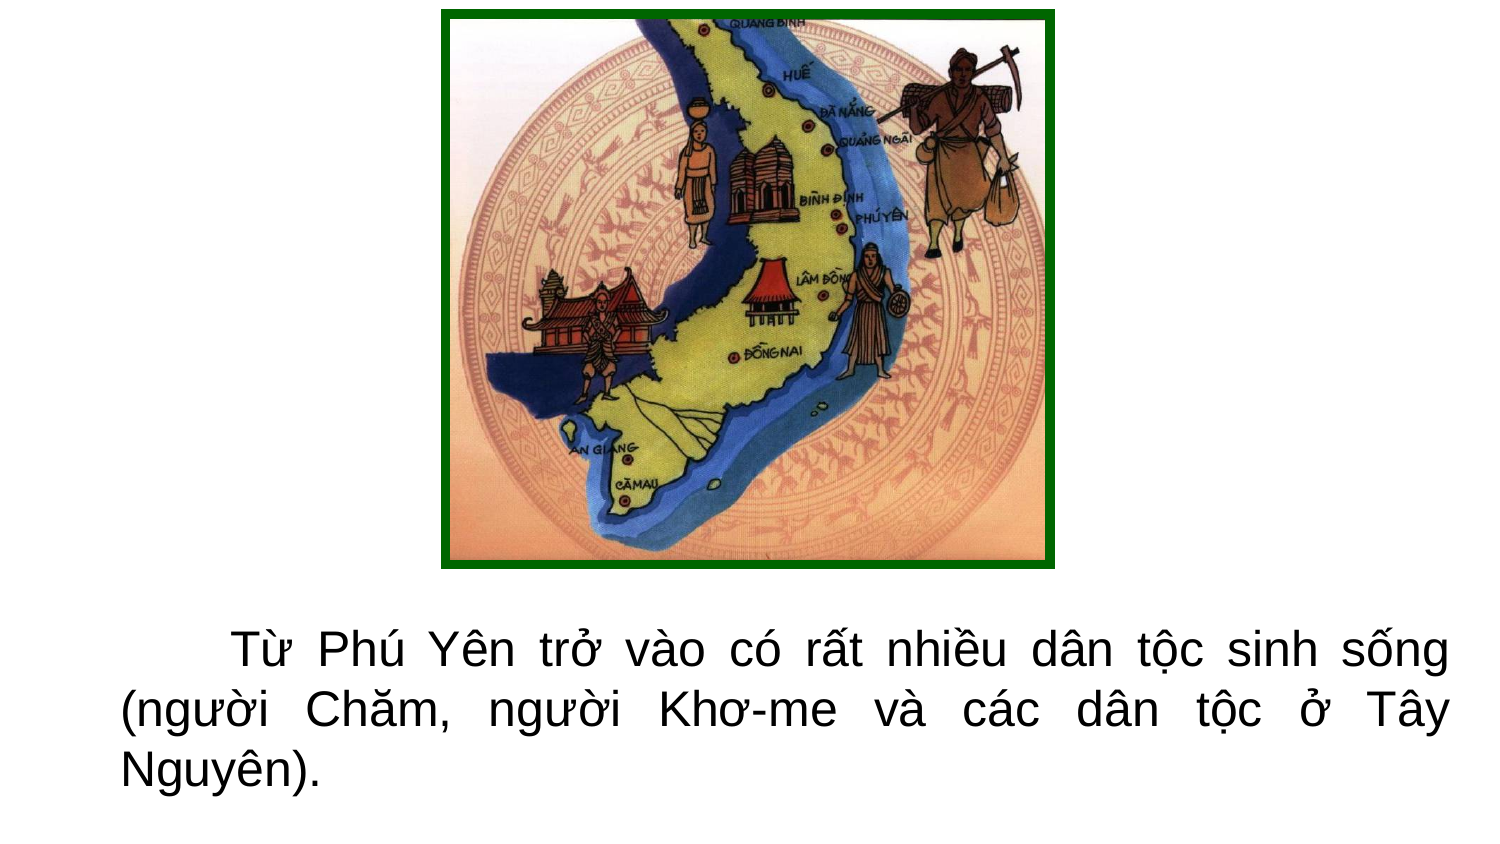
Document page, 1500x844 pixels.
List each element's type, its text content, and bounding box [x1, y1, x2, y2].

picture [449, 18, 1046, 561]
text_box Từ Phú Yên trở vào có rất nhiều dân tộc sinh sống (người Chăm, người Khơ-me và các dân tộc ở Tây Nguyên). [105, 609, 1466, 805]
